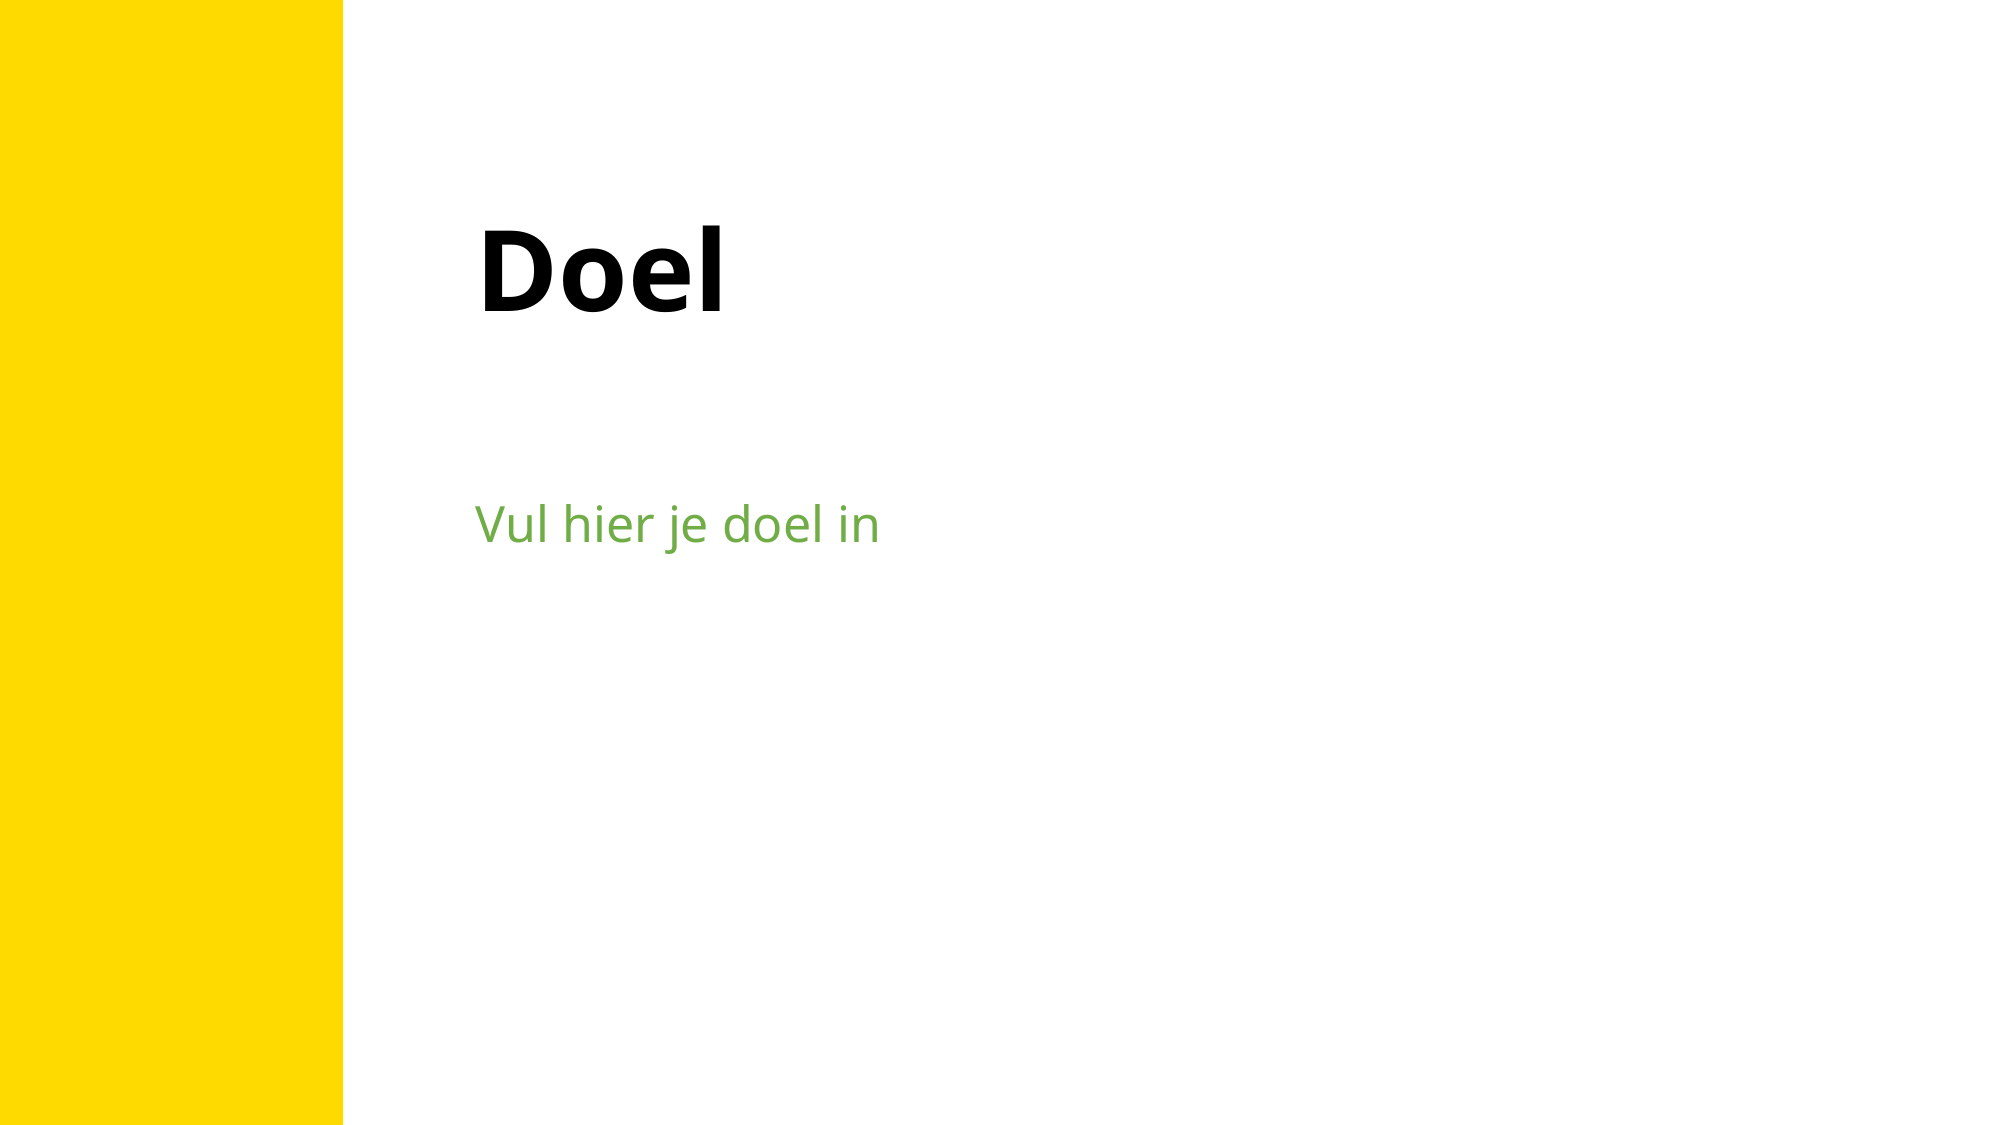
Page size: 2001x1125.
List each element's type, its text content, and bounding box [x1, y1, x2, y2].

text_box [0, 0, 344, 1125]
text_box Doel [460, 191, 1605, 342]
text_box Vul hier je doel in [460, 440, 1745, 620]
